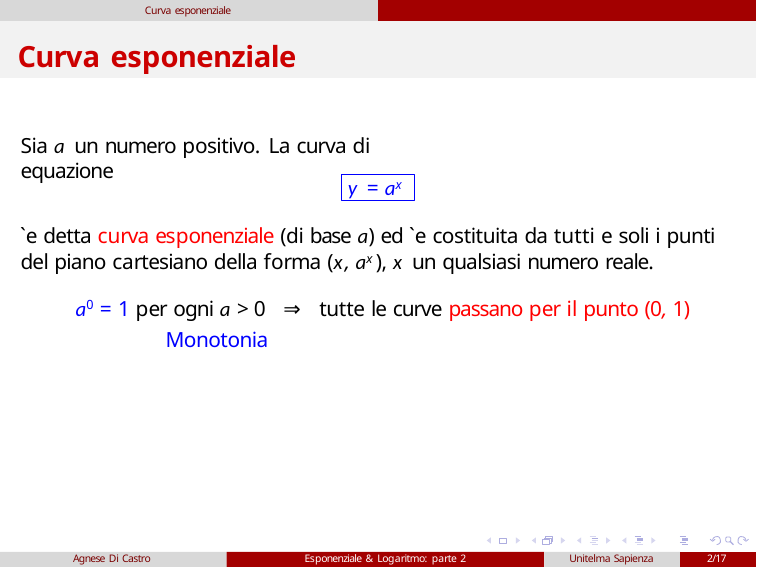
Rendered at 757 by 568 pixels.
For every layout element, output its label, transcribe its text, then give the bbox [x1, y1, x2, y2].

text_box 2/17 [705, 552, 732, 565]
text_box [544, 551, 680, 567]
text_box Curva esponenziale [142, 3, 235, 17]
text_box y = ax [341, 173, 415, 201]
text_box [226, 551, 544, 567]
slide_number Esponenziale & Logaritmo: parte 2 [302, 552, 469, 568]
text_box [377, 0, 756, 20]
list `e detta curva esponenziale (di base a) ed `e costituita da tutti e soli i punti del piano cartesiano della forma (x, ax ), x un qualsiasi numero reale. a0 = 1 per ogni a > 0 ⇒ tutte le curve passano per il punto (0, 1) Monotonia [18, 222, 739, 537]
title Curva esponenziale [15, 37, 741, 133]
text_box [0, 551, 226, 567]
text_box Sia a un numero positivo. La curva di equazione [18, 133, 445, 184]
text_box [0, 20, 756, 79]
text_box Unitelma Sapienza [567, 552, 658, 565]
footer Agnese Di Castro [71, 552, 156, 568]
text_box [680, 551, 756, 567]
